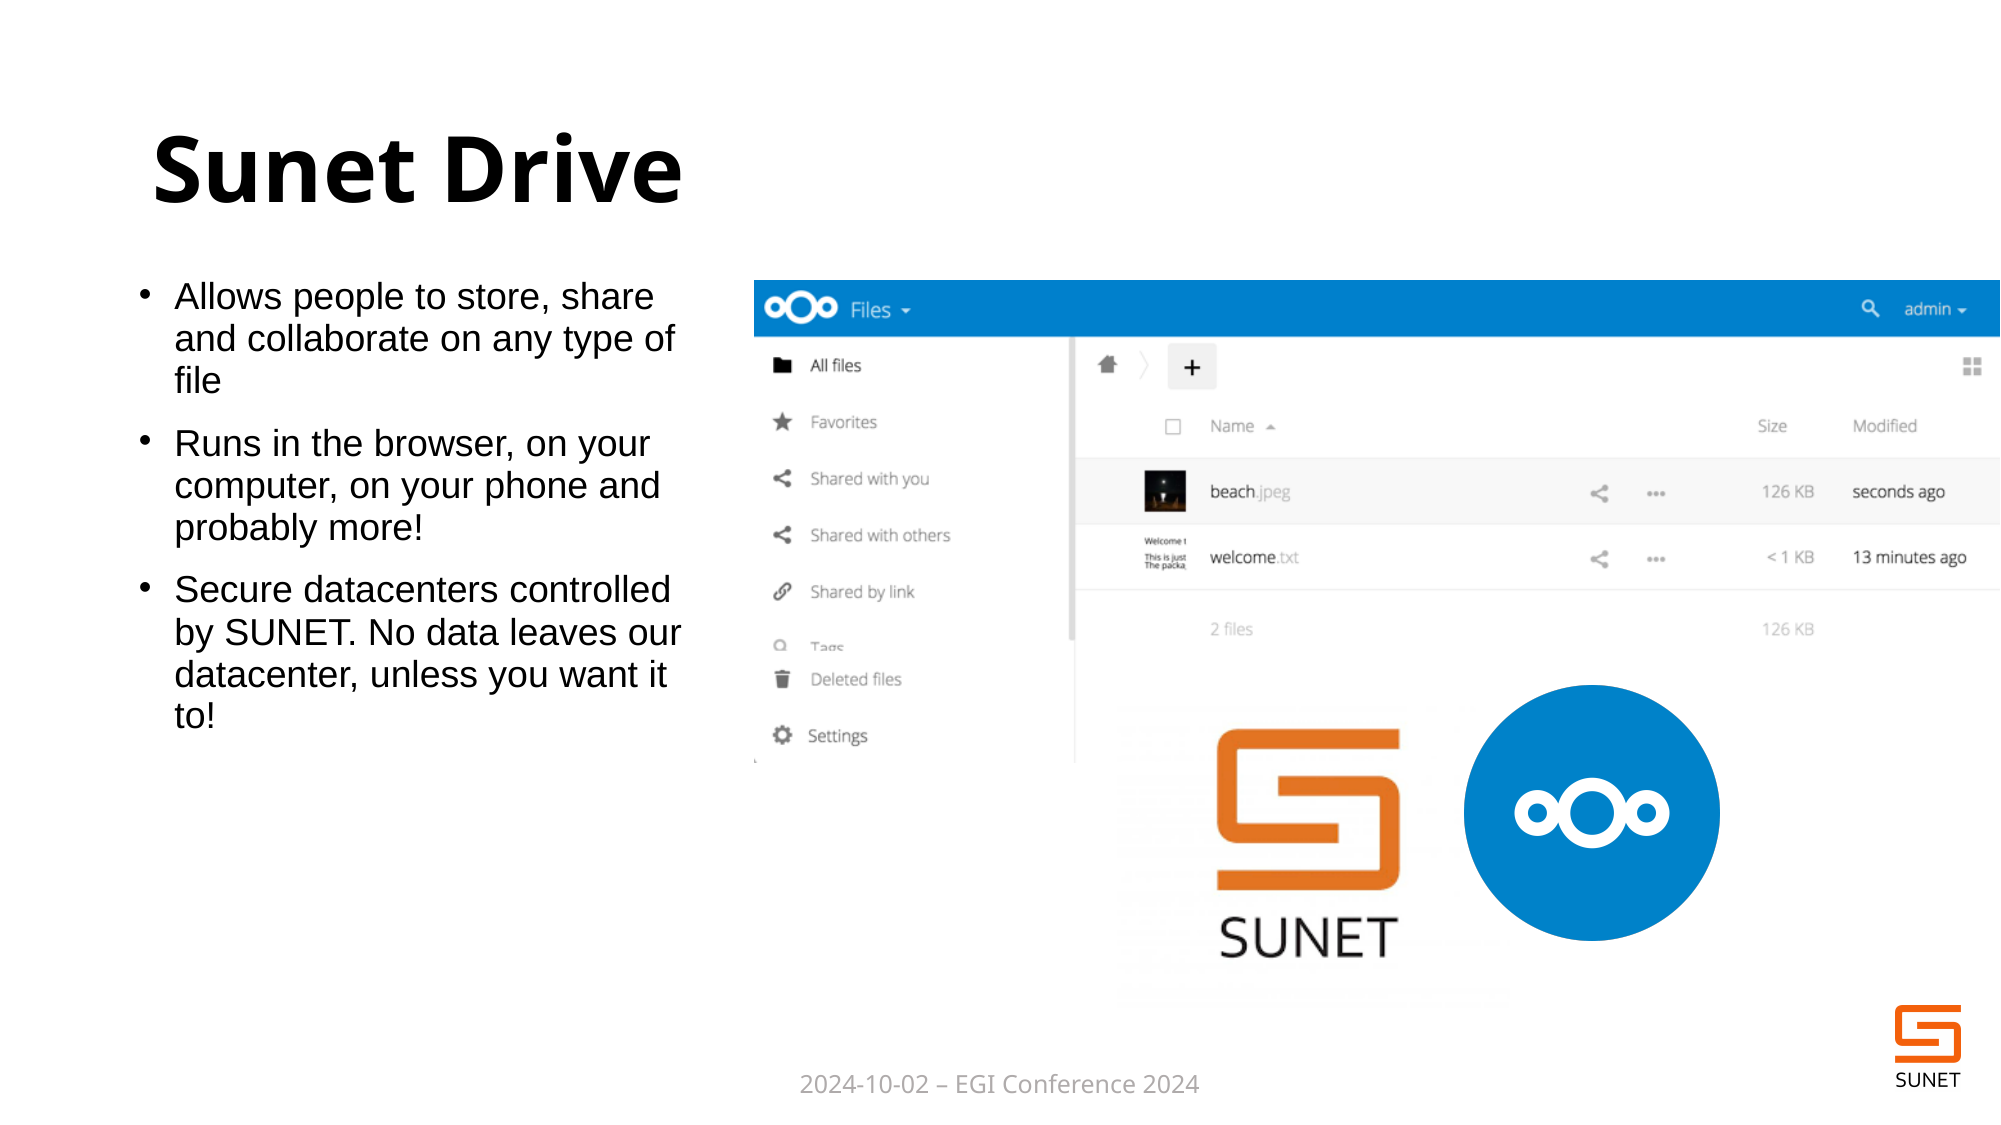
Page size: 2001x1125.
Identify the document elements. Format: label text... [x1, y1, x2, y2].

picture [1895, 1005, 1961, 1092]
picture [754, 280, 2000, 1008]
text_box 2024-10-02 – EGI Conference 2024 [499, 1061, 1500, 1106]
text_box Allows people to store, share and collaborate on any type of file Runs in the browser, on your computer, on your phone and probably more! Secure datacenters controlled by SUNET. No data leaves our datacenter, unless you want it to! [88, 205, 713, 1031]
text_box Sunet Drive [137, 59, 1863, 278]
